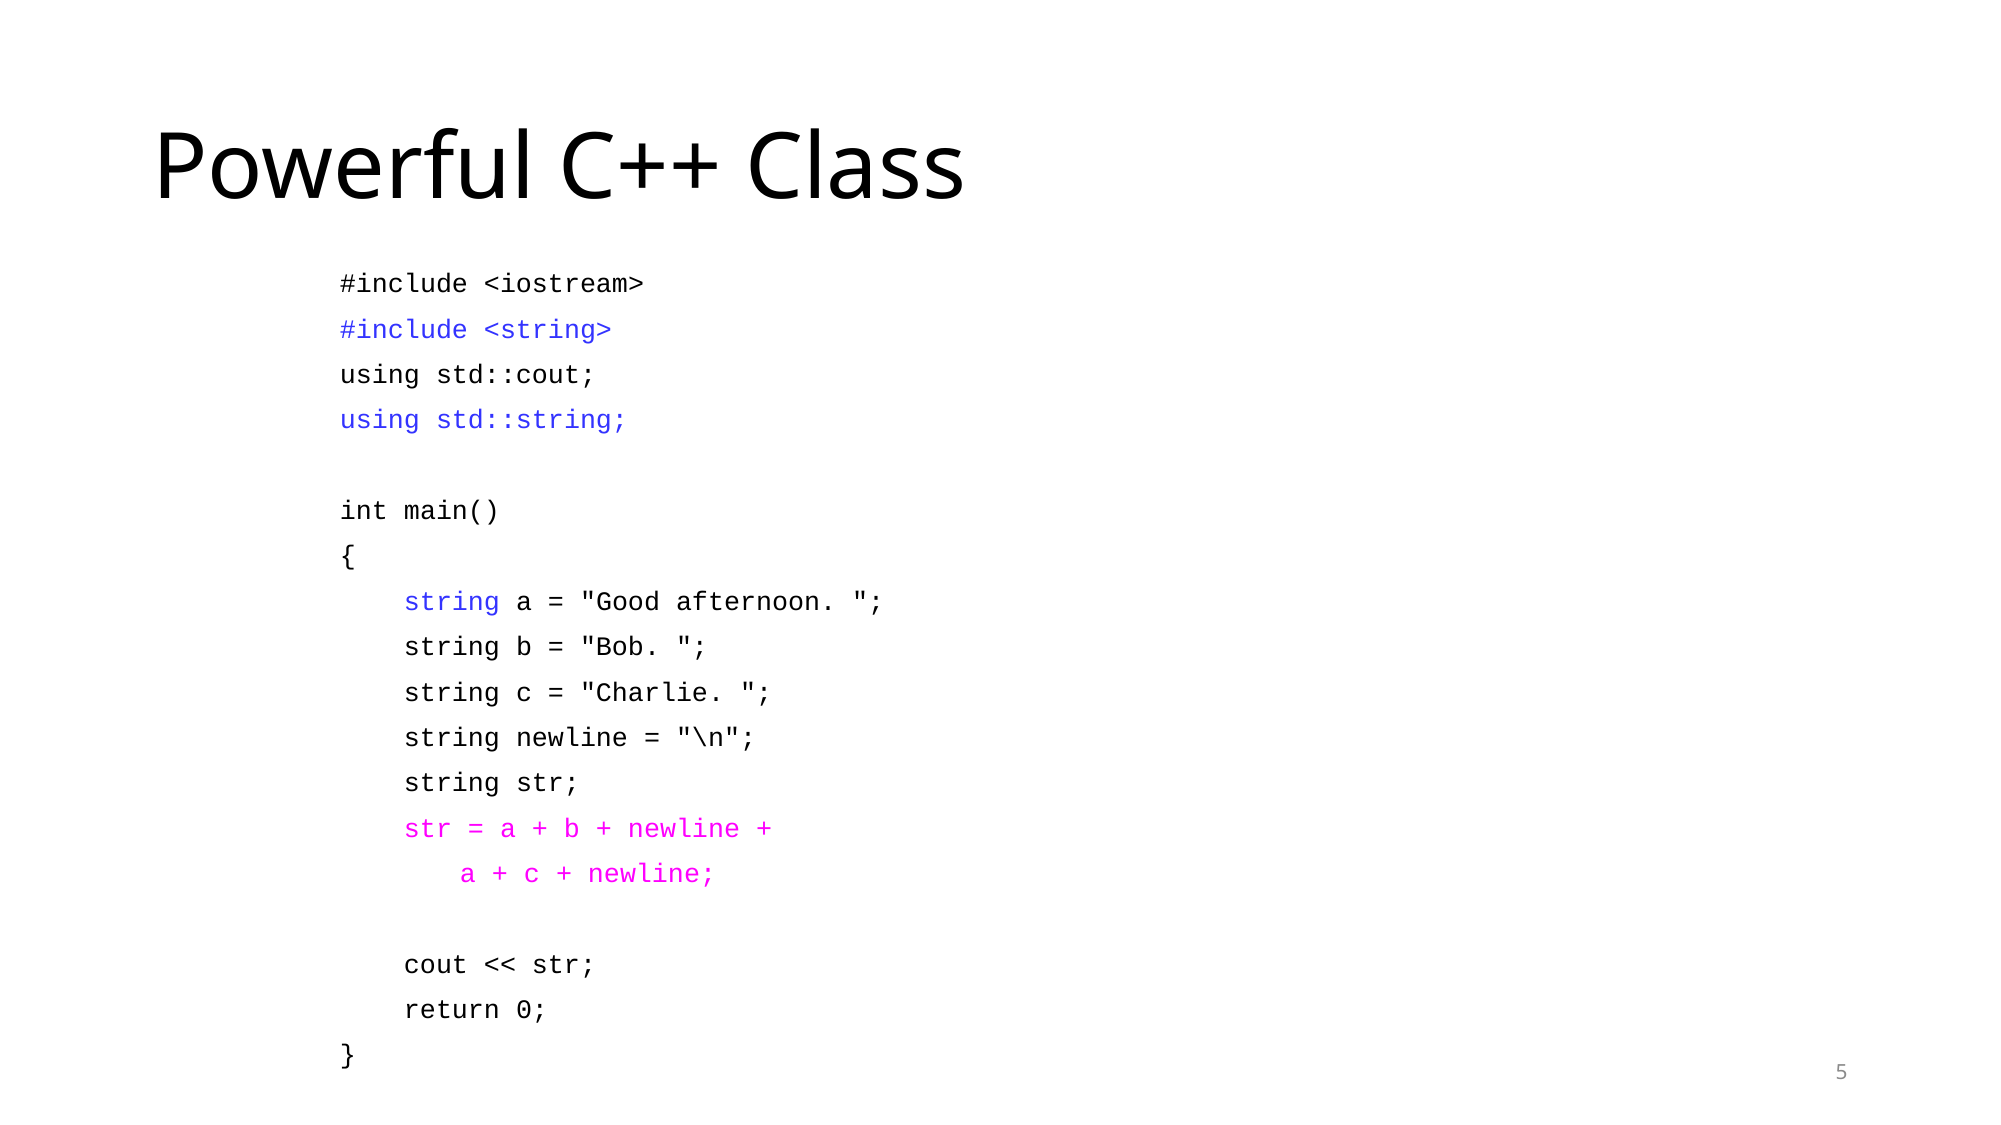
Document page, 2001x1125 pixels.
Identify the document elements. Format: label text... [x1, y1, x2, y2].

title Powerful C++ Class [137, 59, 1863, 278]
slide_number 5 [1412, 1042, 1863, 1103]
list #include <iostream> #include <string> using std::cout; using std::string; int main() { string a = "Good afternoon. "; string b = "Bob. "; string c = "Charlie. "; string newline = "\n"; string str; str = a + b + newline + a + c + newline; cout << str; return 0; } [324, 262, 1675, 1083]
